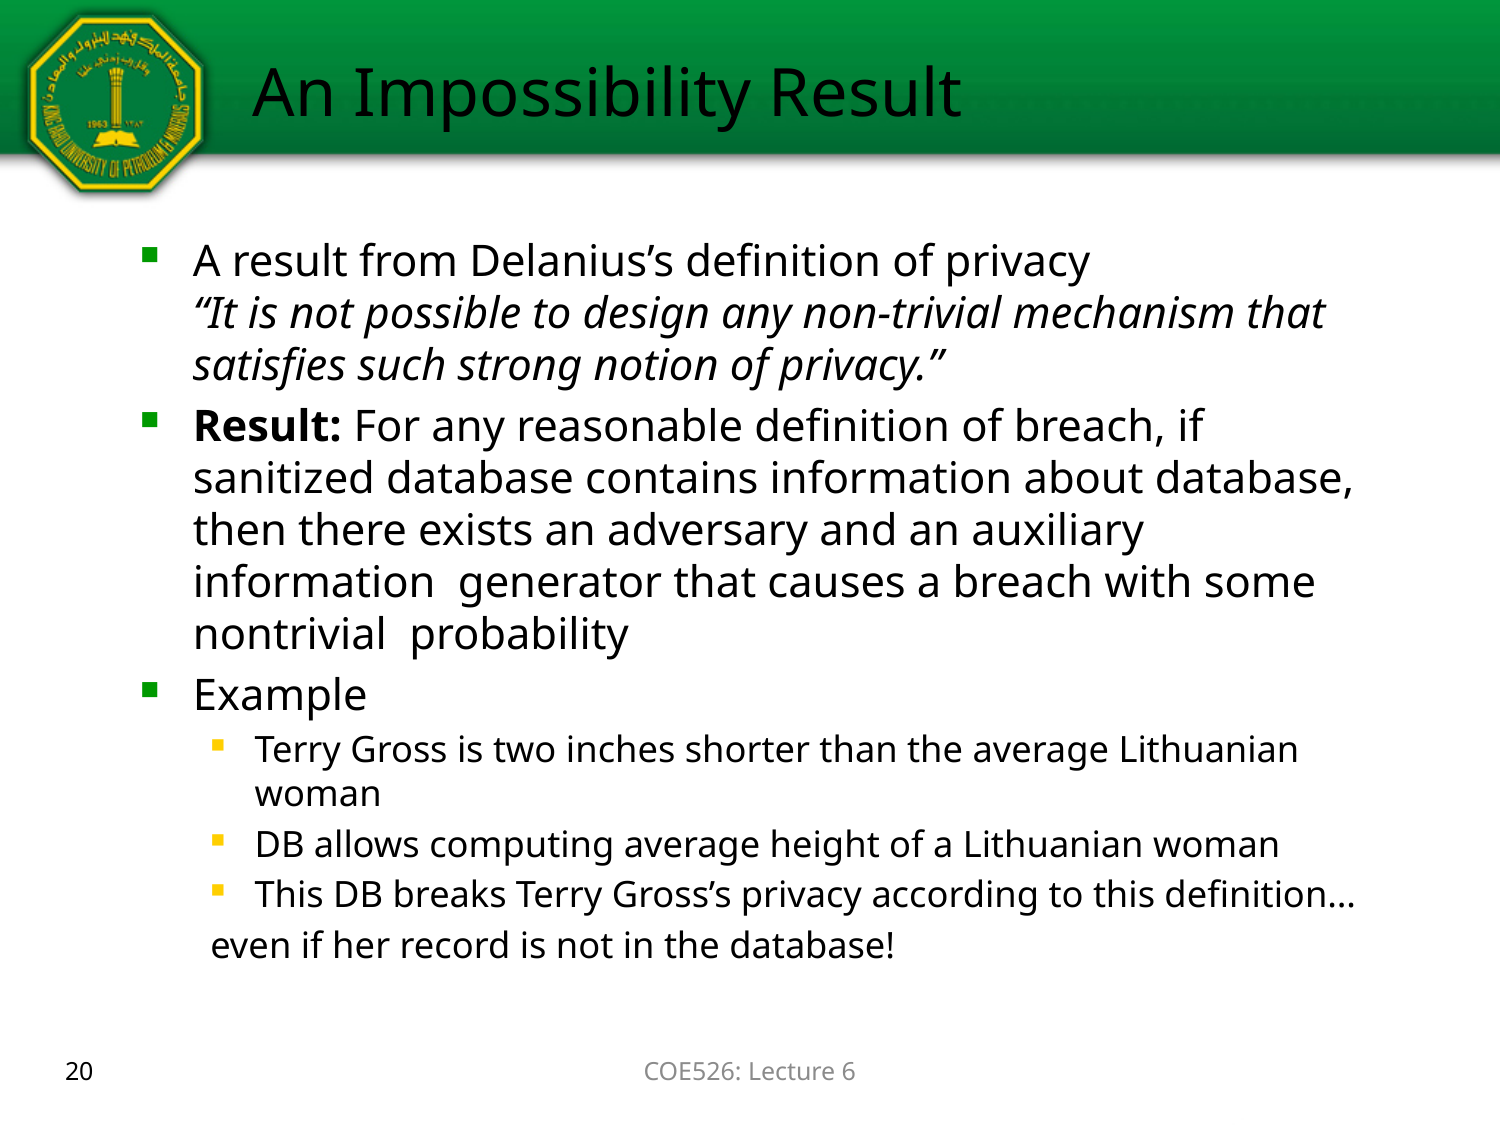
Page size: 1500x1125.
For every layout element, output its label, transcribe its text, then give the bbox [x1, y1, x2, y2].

slide_number 20 [50, 1042, 388, 1103]
list A result from Delanius’s definition of privacy “It is not possible to design any non-trivial mechanism that satisfies such strong notion of privacy.” Result: For any reasonable definition of breach, if sanitized database contains information about database, then there exists an adversary and an auxiliary information generator that causes a breach with some nontrivial probability Example Terry Gross is two inches shorter than the average Lithuanian woman DB allows computing average height of a Lithuanian woman This DB breaks Terry Gross’s privacy according to this definition… even if her record is not in the database! [125, 224, 1382, 1007]
picture [0, 0, 1500, 1125]
footer COE526: Lecture 6 [496, 1042, 1004, 1103]
title An Impossibility Result [237, 35, 1437, 138]
